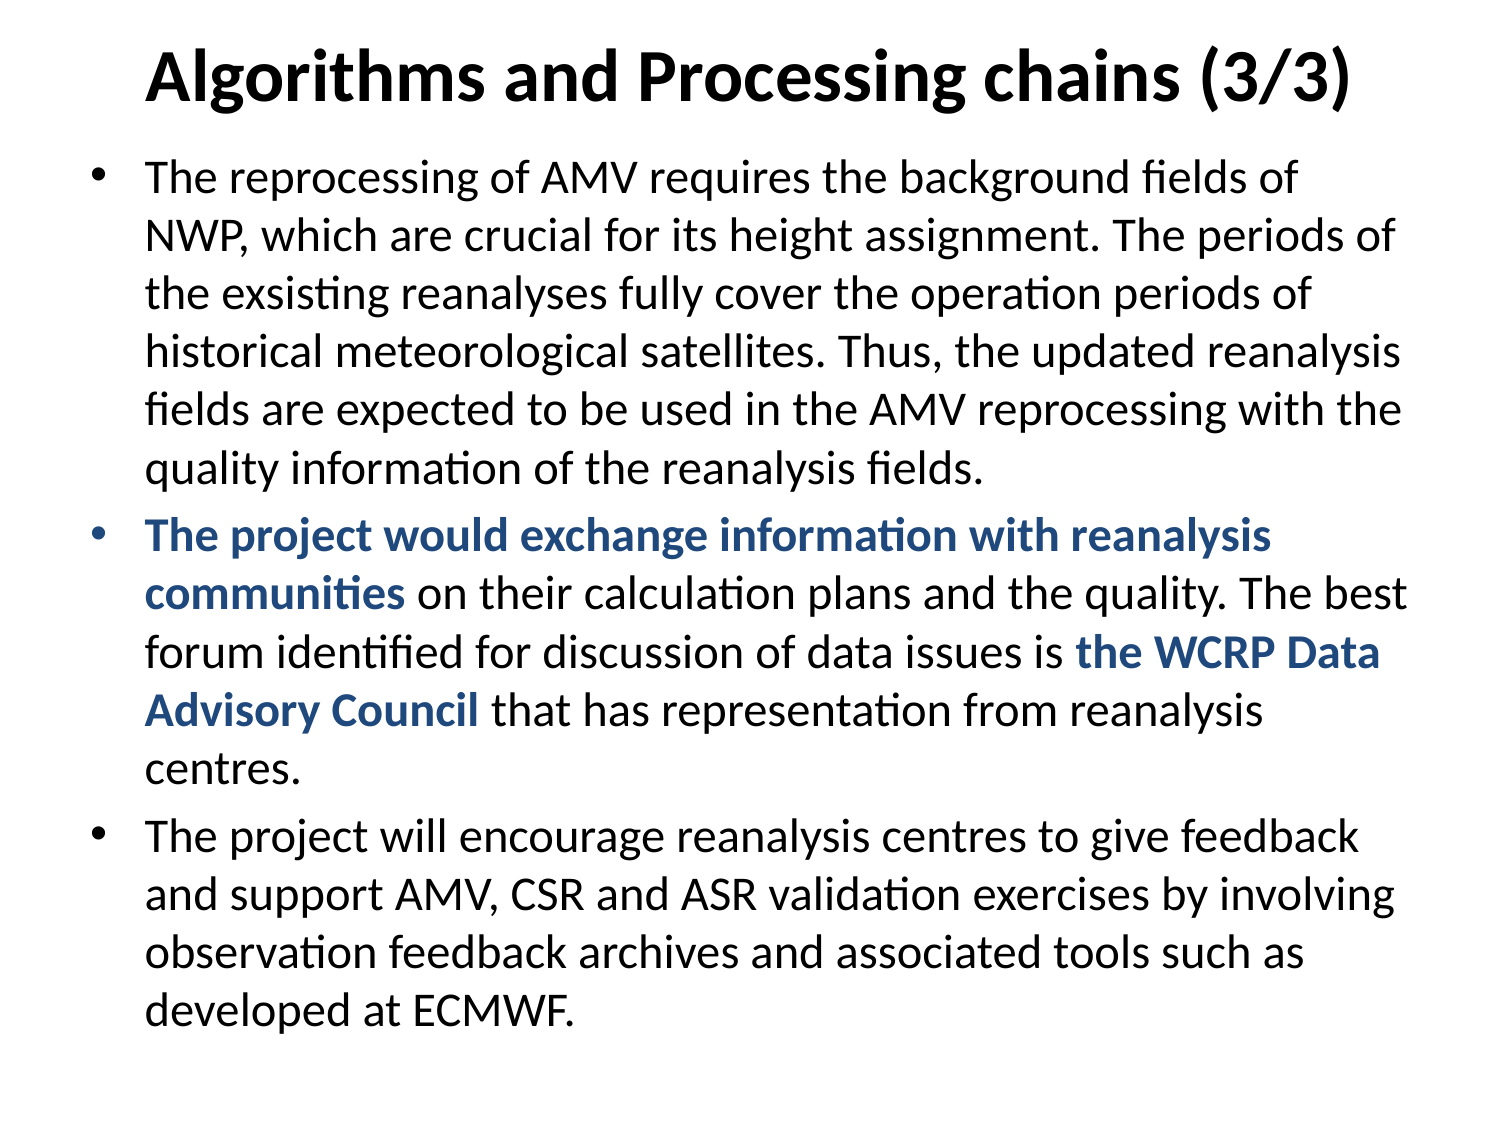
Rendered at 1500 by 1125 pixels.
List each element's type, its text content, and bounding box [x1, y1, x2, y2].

list The reprocessing of AMV requires the background fields of NWP, which are crucial for its height assignment. The periods of the exsisting reanalyses fully cover the operation periods of historical meteorological satellites. Thus, the updated reanalysis fields are expected to be used in the AMV reprocessing with the quality information of the reanalysis fields. The project would exchange information with reanalysis communities on their calculation plans and the quality. The best forum identified for discussion of data issues is the WCRP Data Advisory Council that has representation from reanalysis centres. The project will encourage reanalysis centres to give feedback and support AMV, CSR and ASR validation exercises by involving observation feedback archives and associated tools such as developed at ECMWF. [75, 137, 1425, 1094]
title Algorithms and Processing chains (3/3) [75, 19, 1425, 124]
